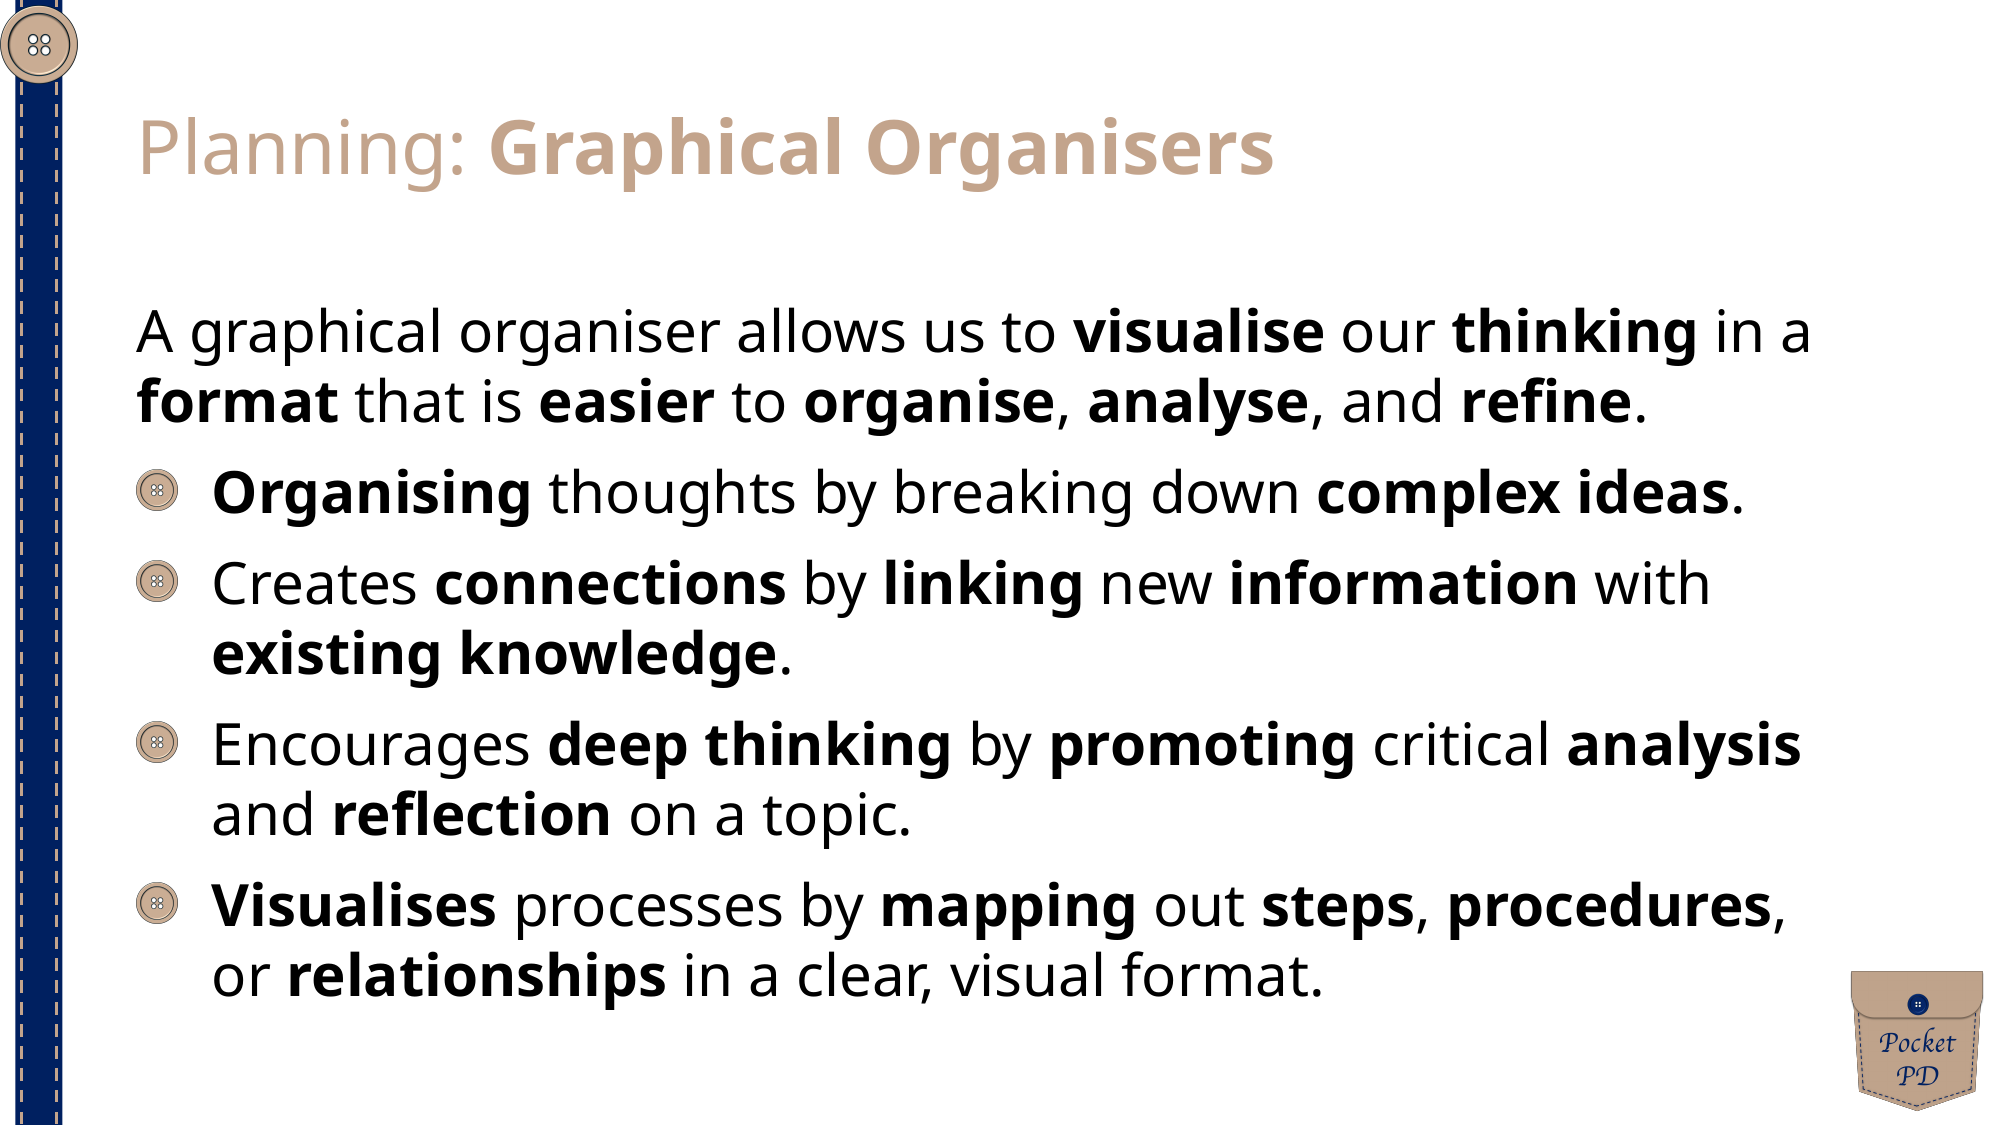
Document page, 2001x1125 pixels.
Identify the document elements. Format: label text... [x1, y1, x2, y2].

picture [136, 469, 178, 511]
list Planning: Graphical Organisers [121, 102, 1966, 225]
picture [0, 5, 78, 84]
list A graphical organiser allows us to visualise our thinking in a format that is easier to organise, analyse, and refine. Organising thoughts by breaking down complex ideas. Creates connections by linking new information with existing knowledge. Encourages deep thinking by promoting critical analysis and reflection on a topic. Visualises processes by mapping out steps, procedures, or relationships in a clear, visual format. [121, 287, 1868, 1081]
picture [136, 882, 178, 924]
picture [1849, 970, 1985, 1112]
picture [136, 560, 178, 602]
picture [136, 721, 178, 763]
